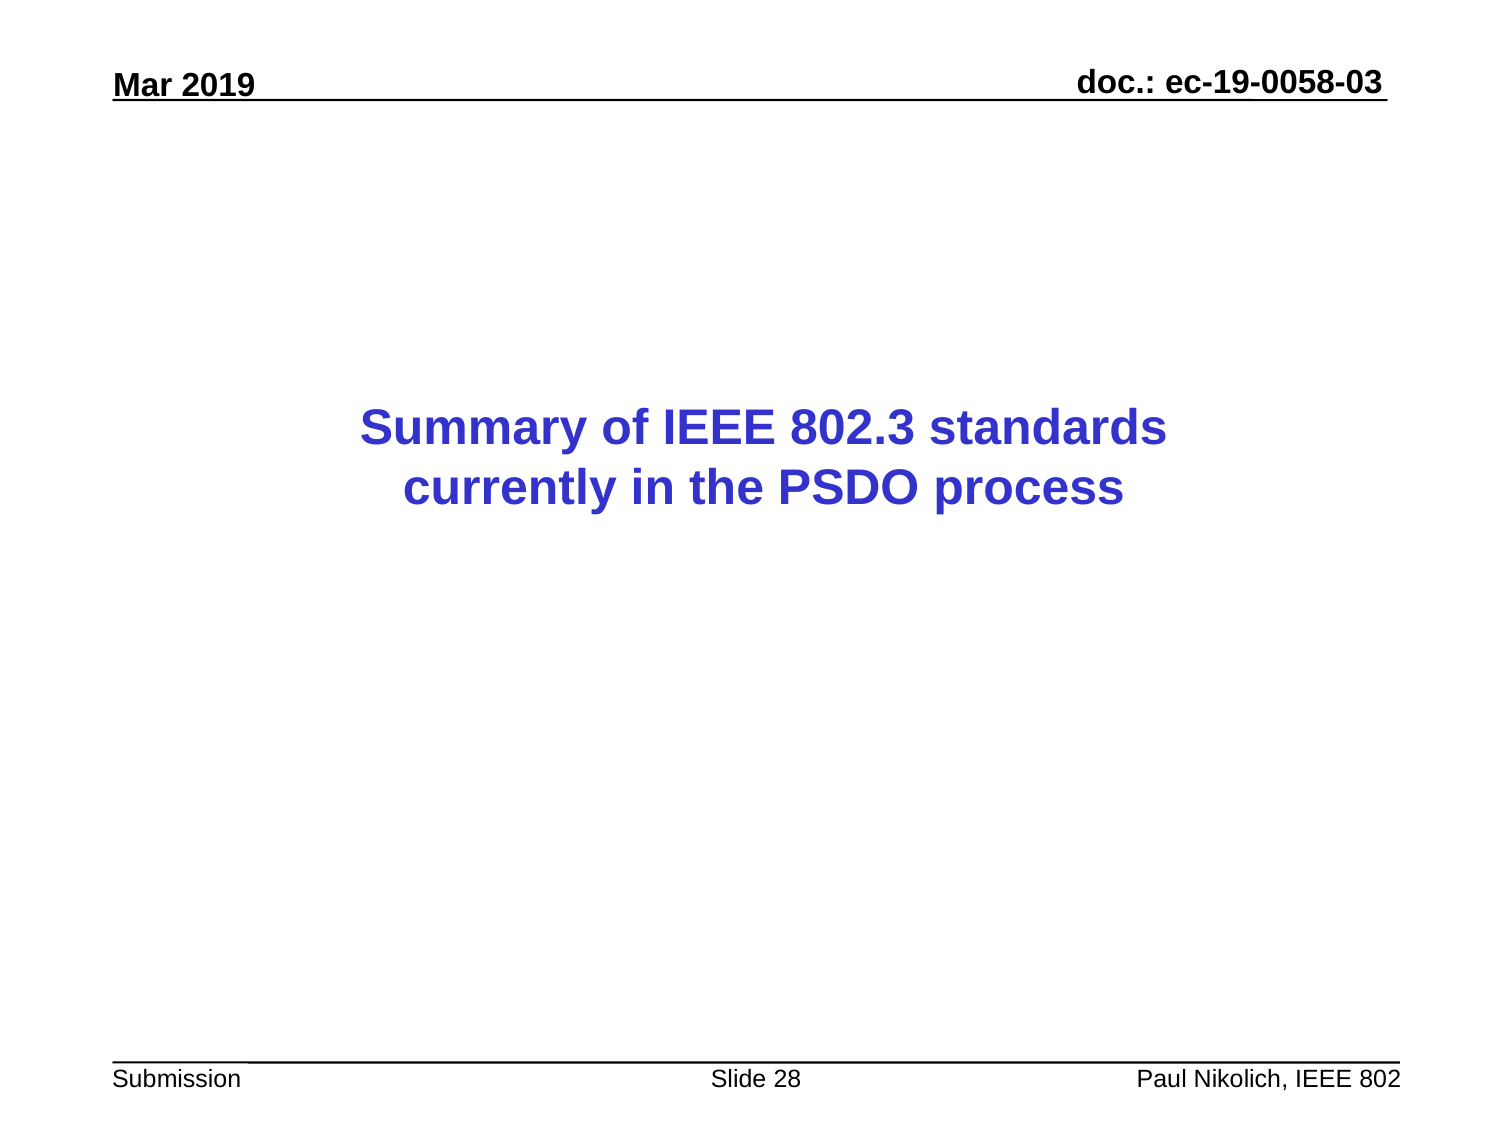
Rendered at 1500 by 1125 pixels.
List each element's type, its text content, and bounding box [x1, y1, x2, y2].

slide_number Slide 28 [709, 1061, 803, 1093]
title Summary of IEEE 802.3 standards currently in the PSDO process [126, 387, 1402, 563]
footer Paul Nikolich, IEEE 802 [1135, 1061, 1402, 1093]
